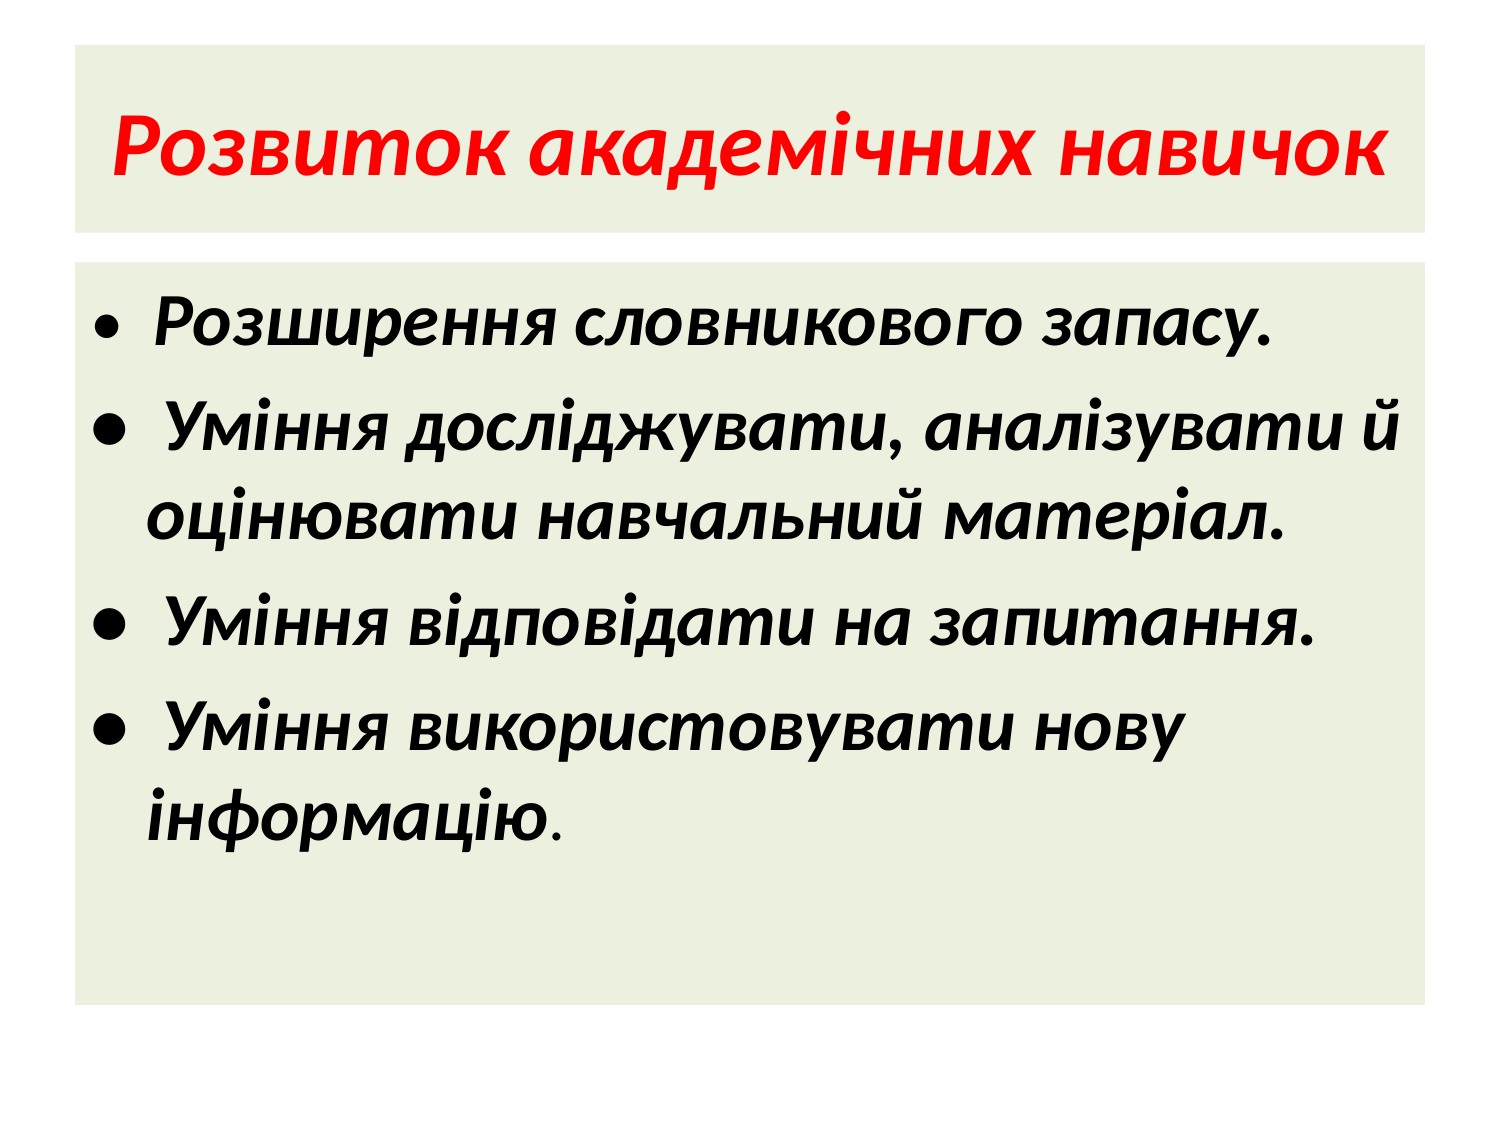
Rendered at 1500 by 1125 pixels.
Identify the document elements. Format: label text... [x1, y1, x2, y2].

title Розвиток академічних навичок [75, 45, 1425, 233]
list • Розширення словникового запасу. • Уміння досліджувати, аналізувати й оцінювати навчальний матеріал. • Уміння відповідати на запитання. • Уміння використовувати нову інформацію. [75, 262, 1425, 1005]
